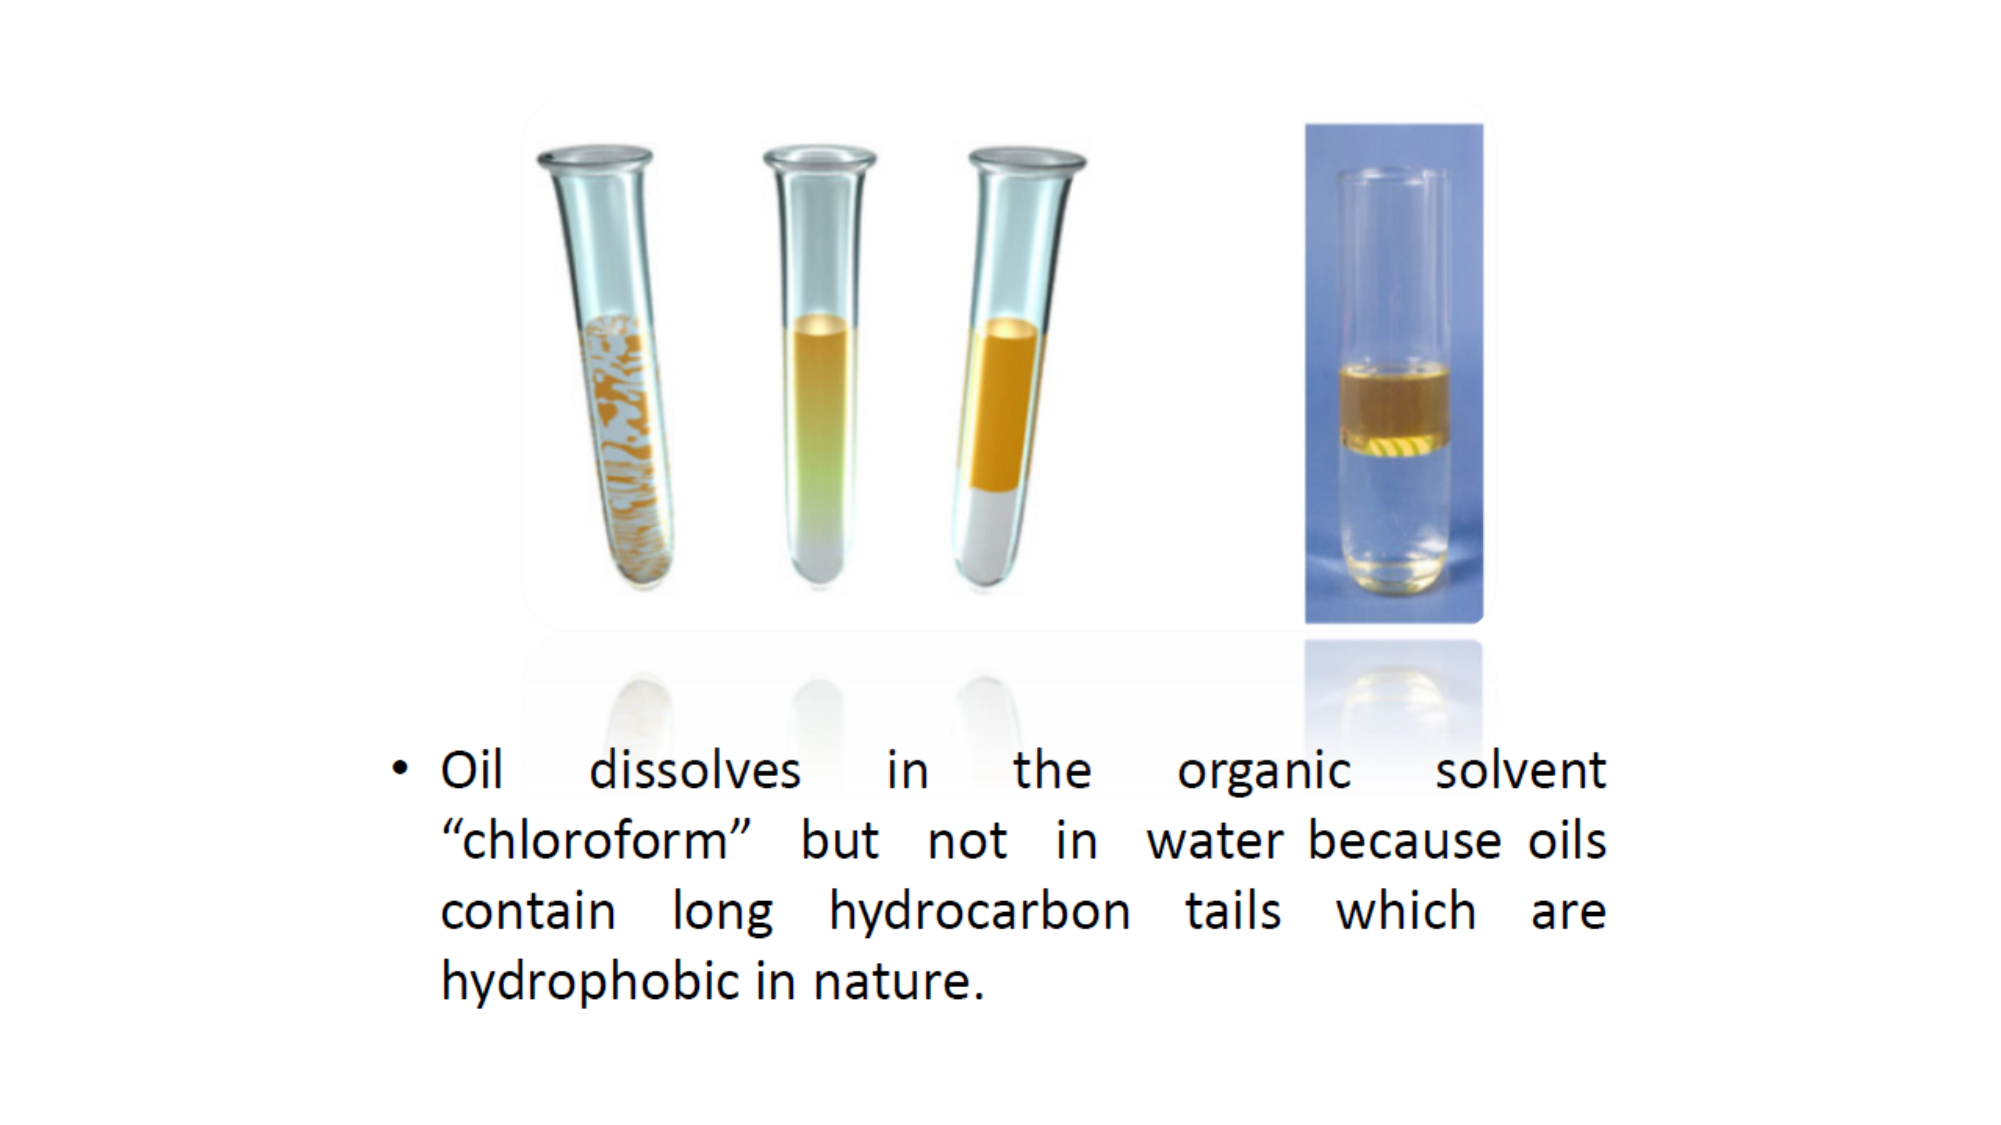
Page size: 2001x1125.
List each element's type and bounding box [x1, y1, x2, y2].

picture [371, 102, 1629, 1023]
